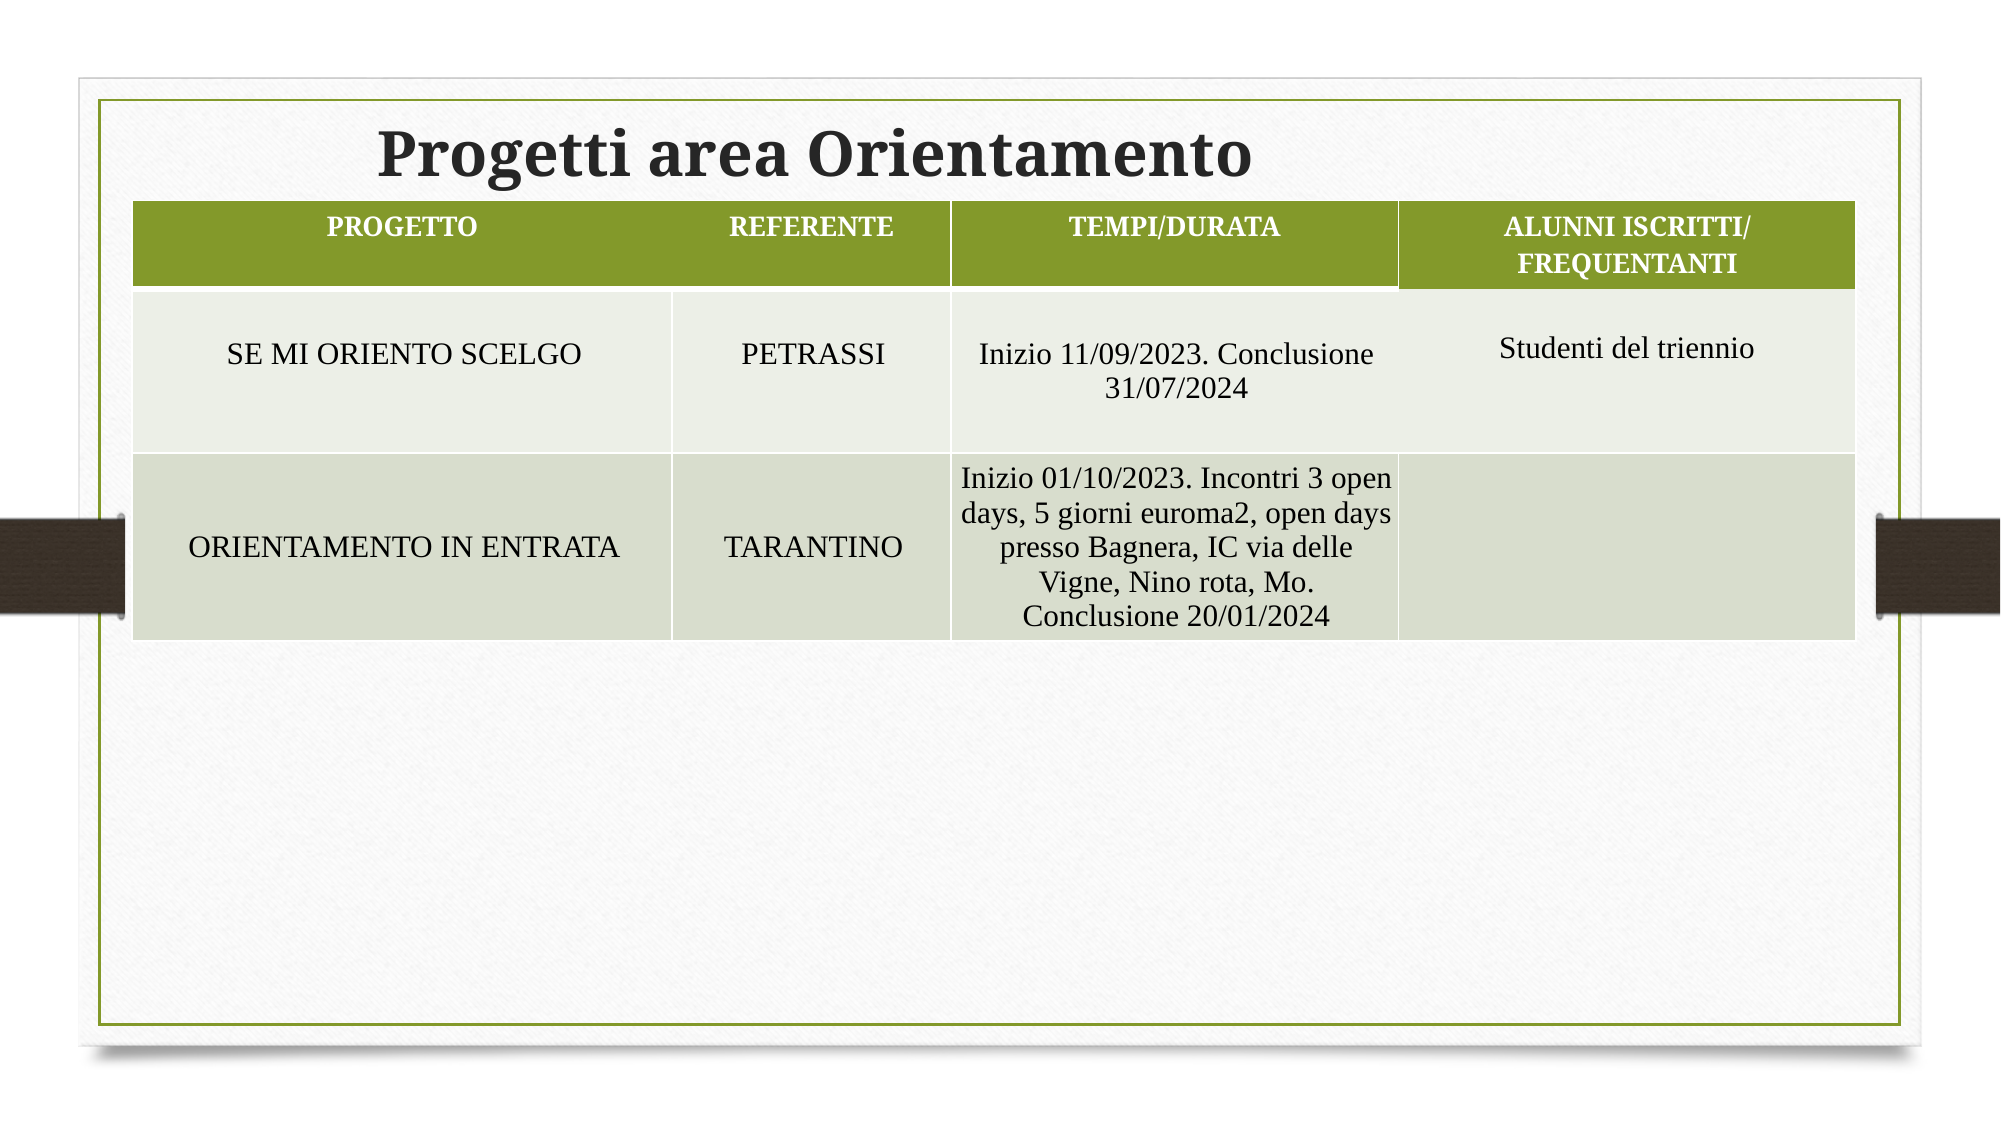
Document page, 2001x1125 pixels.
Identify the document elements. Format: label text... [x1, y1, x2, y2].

table_cell Inizio 11/09/2023. Conclusione 31/07/2024 [952, 292, 1399, 452]
table_cell SE MI ORIENTO SCELGO [133, 292, 671, 452]
title Progetti area Orientamento [111, 99, 1521, 205]
table_header ALUNNI ISCRITTI/ FREQUENTANTI [1399, 201, 1855, 289]
table_header TEMPI/DURATA [952, 201, 1398, 286]
table_cell PETRASSI [673, 292, 950, 452]
table_cell ORIENTAMENTO IN ENTRATA [133, 454, 671, 640]
table_cell TARANTINO [673, 454, 950, 640]
table_header REFERENTE [672, 201, 950, 286]
table_cell Studenti del triennio [1399, 289, 1855, 452]
table_header PROGETTO [133, 201, 672, 286]
table_cell Inizio 01/10/2023. Incontri 3 open days, 5 giorni euroma2, open days presso Bagnera, IC via delle Vigne, Nino rota, Mo. Conclusione 20/01/2024 [952, 454, 1398, 640]
picture [0, 0, 2001, 1125]
table_cell [1399, 454, 1855, 640]
